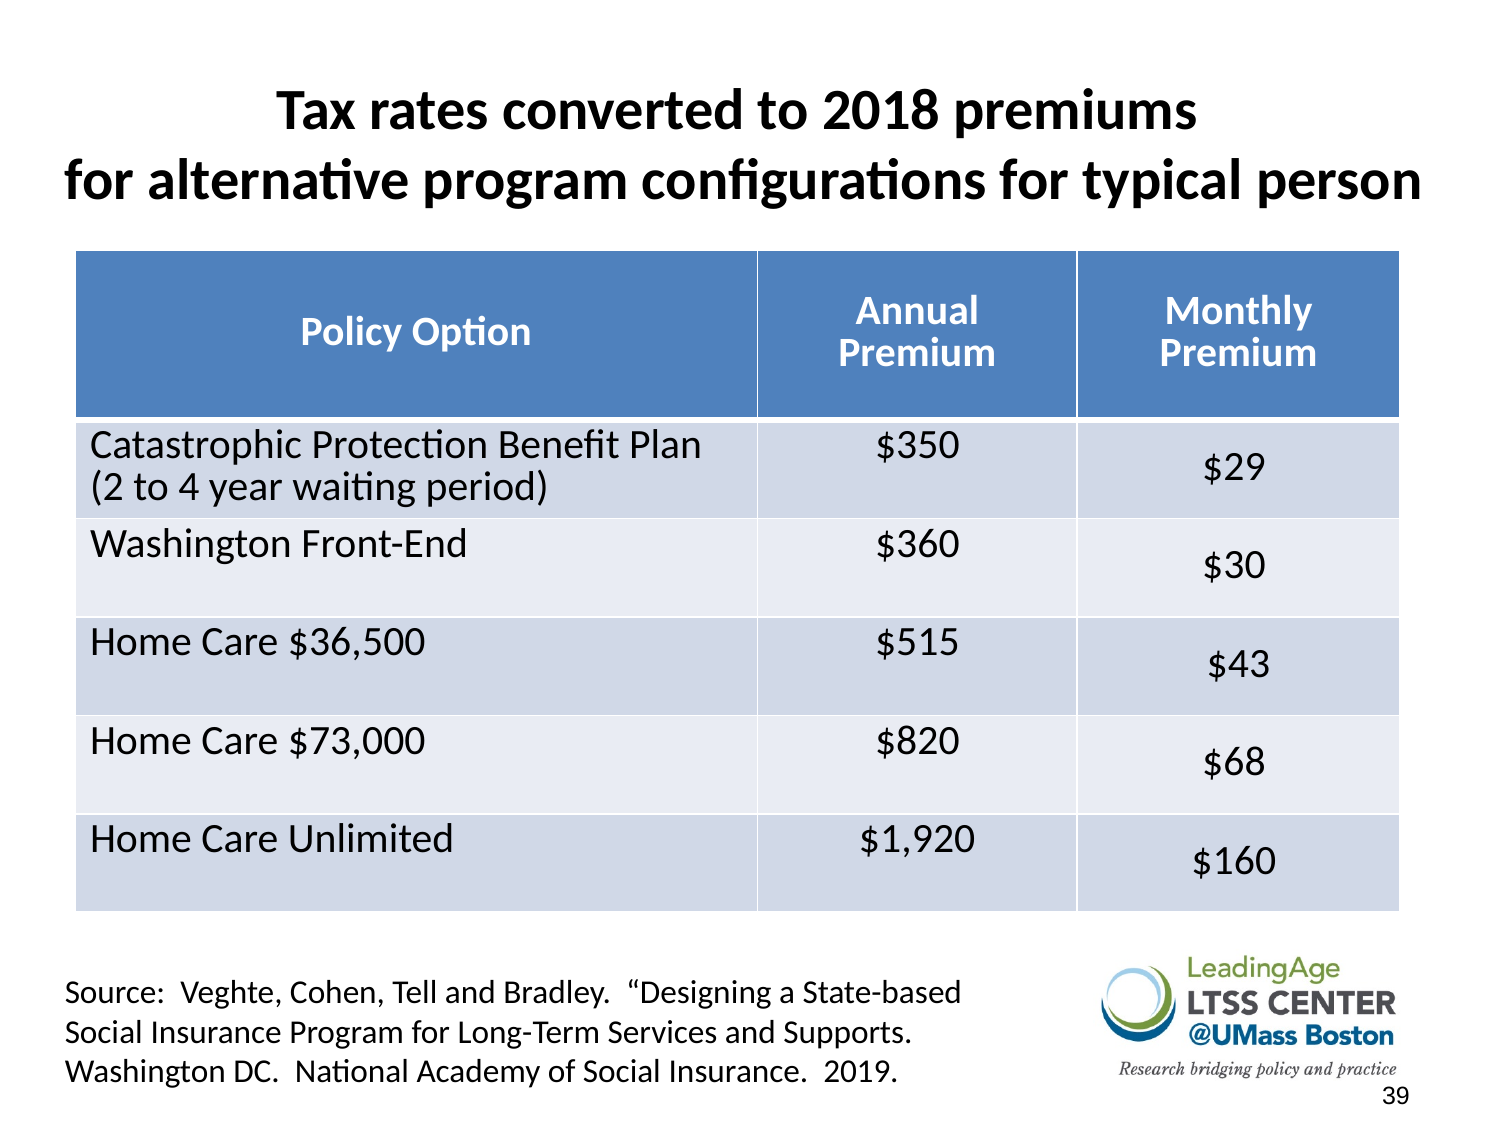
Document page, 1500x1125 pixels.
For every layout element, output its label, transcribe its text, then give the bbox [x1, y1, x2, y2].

table_cell $68 [1078, 716, 1399, 813]
table_cell $30 [1078, 519, 1399, 616]
table_cell Home Care Unlimited [76, 815, 757, 911]
table_cell $43 [1078, 618, 1399, 715]
table_header Policy Option [76, 251, 757, 417]
text_box Source: Veghte, Cohen, Tell and Bradley. “Designing a State-based Social Insurance Program for Long-Term Services and Supports. Washington DC. National Academy of Social Insurance. 2019. [49, 962, 1000, 1097]
table_cell Washington Front-End [76, 519, 757, 616]
table_cell $360 [758, 519, 1076, 616]
picture [1093, 927, 1407, 1065]
table_cell Home Care $36,500 [76, 618, 757, 715]
table_cell Home Care $73,000 [76, 716, 757, 813]
table_header Monthly Premium [1078, 251, 1399, 417]
title Tax rates converted to 2018 premiums for alternative program configurations for typical person [24, 45, 1463, 238]
table_cell $29 [1078, 423, 1399, 518]
table_cell $160 [1078, 815, 1399, 911]
slide_number 39 [1074, 1065, 1425, 1125]
table_cell $515 [758, 618, 1076, 715]
table_cell $820 [758, 716, 1076, 813]
table_header Annual Premium [758, 251, 1076, 417]
table_cell $1,920 [758, 815, 1076, 911]
table_cell Catastrophic Protection Benefit Plan (2 to 4 year waiting period) [76, 423, 757, 518]
table_cell $350 [758, 423, 1076, 518]
